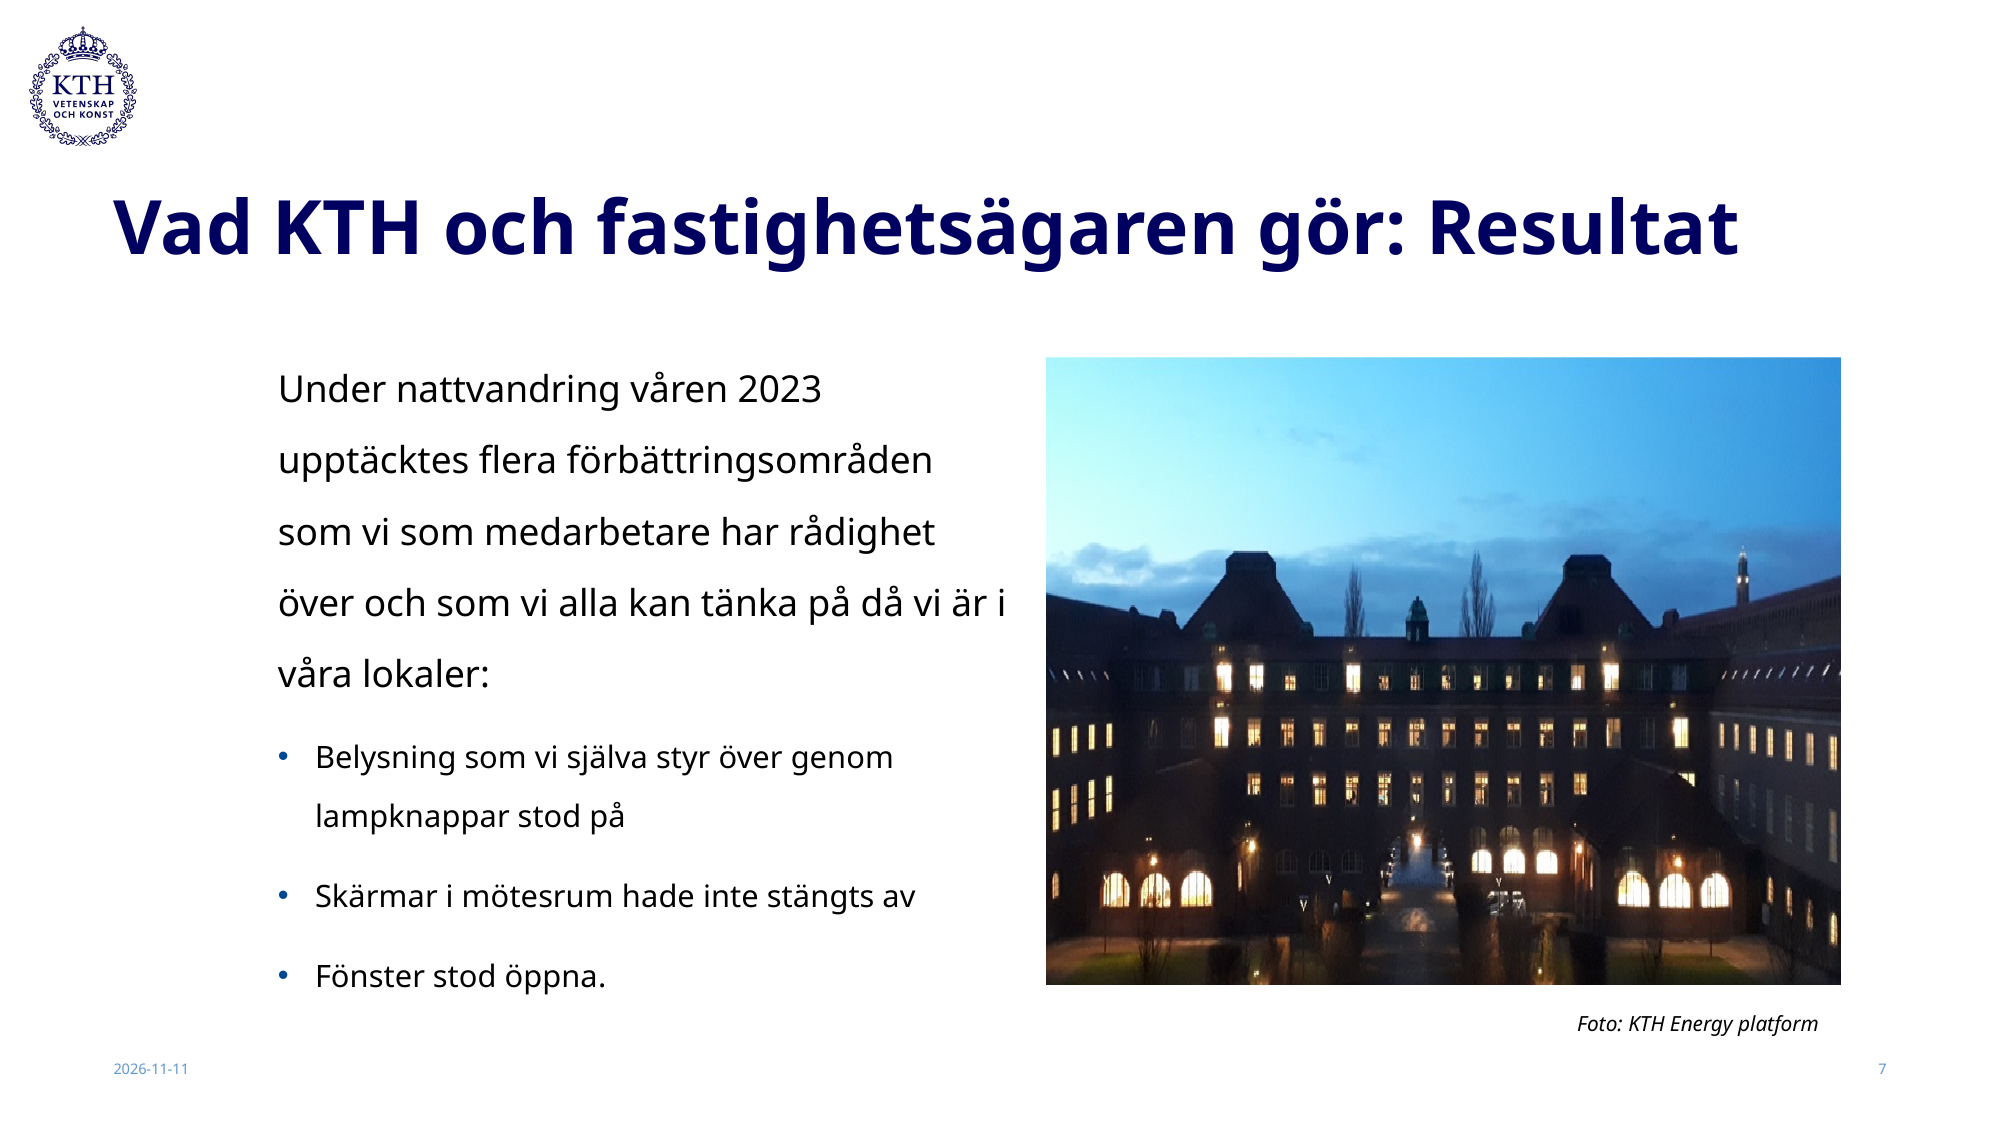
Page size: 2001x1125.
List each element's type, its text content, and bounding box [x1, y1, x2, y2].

picture [29, 26, 137, 146]
title Vad KTH och fastighetsägaren gör: Resultat [98, 179, 1902, 273]
slide_number 7 [1451, 1061, 1902, 1078]
text_box Foto: KTH Energy platform [1562, 1003, 1835, 1043]
list Under nattvandring våren 2023 upptäcktes flera förbättringsområden som vi som medarbetare har rådighet över och som vi alla kan tänka på då vi är i våra lokaler: Belysning som vi själva styr över genom lampknappar stod på Skärmar i mötesrum hade inte stängts av Fönster stod öppna. [262, 331, 1028, 1004]
picture [1045, 357, 1841, 985]
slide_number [98, 1061, 549, 1078]
